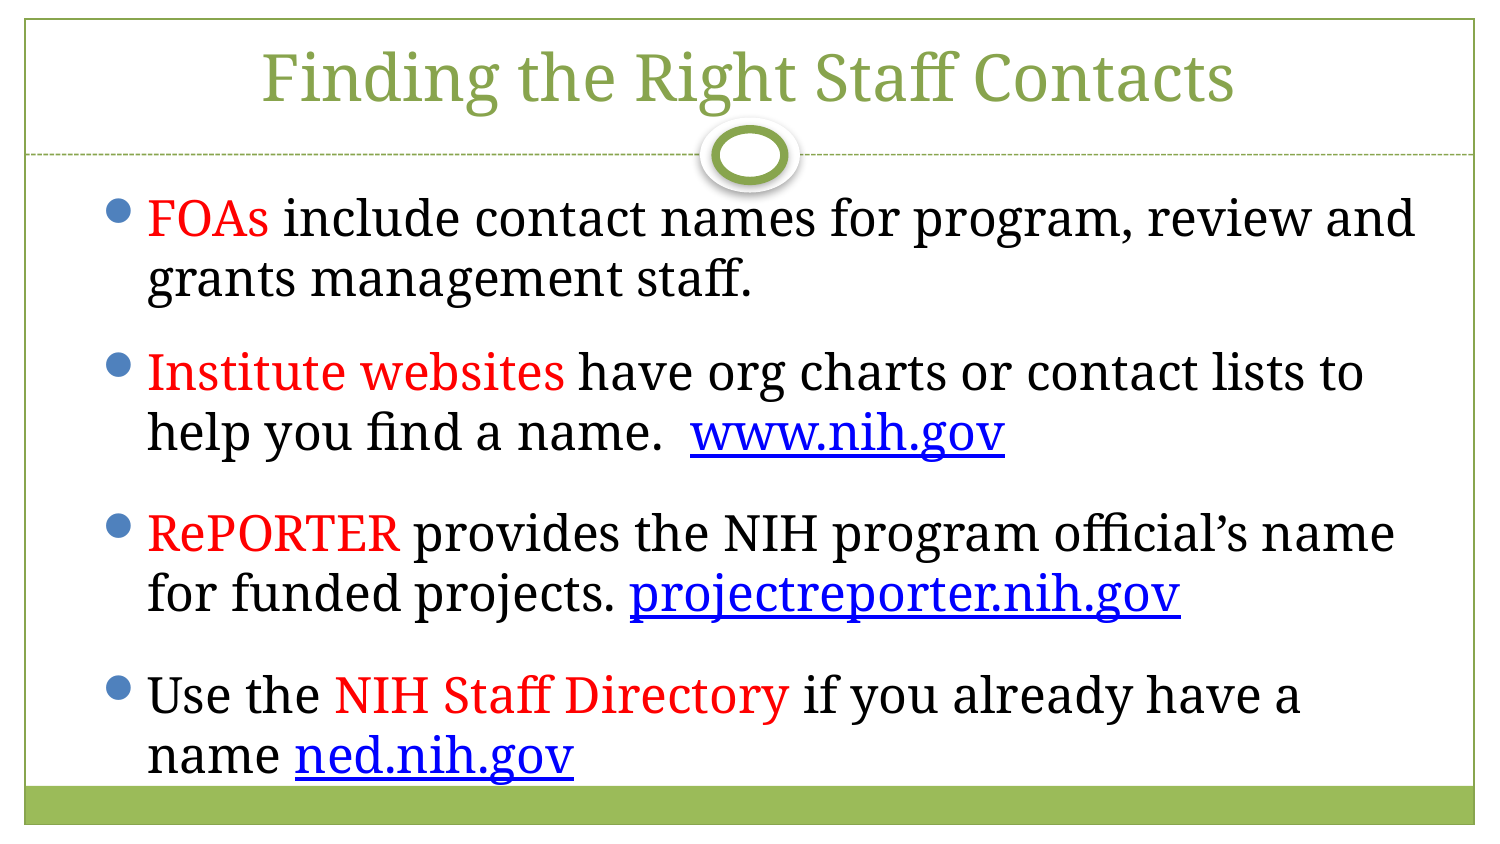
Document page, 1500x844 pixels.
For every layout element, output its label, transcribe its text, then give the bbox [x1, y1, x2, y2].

title Finding the Right Staff Contacts [49, 28, 1450, 122]
text_box FOAs include contact names for program, review and grants management staff. Institute websites have org charts or contact lists to help you find a name. www.nih.gov RePORTER provides the NIH program official’s name for funded projects. projectreporter.nih.gov Use the NIH Staff Directory if you already have a name ned.nih.gov [87, 109, 1463, 729]
